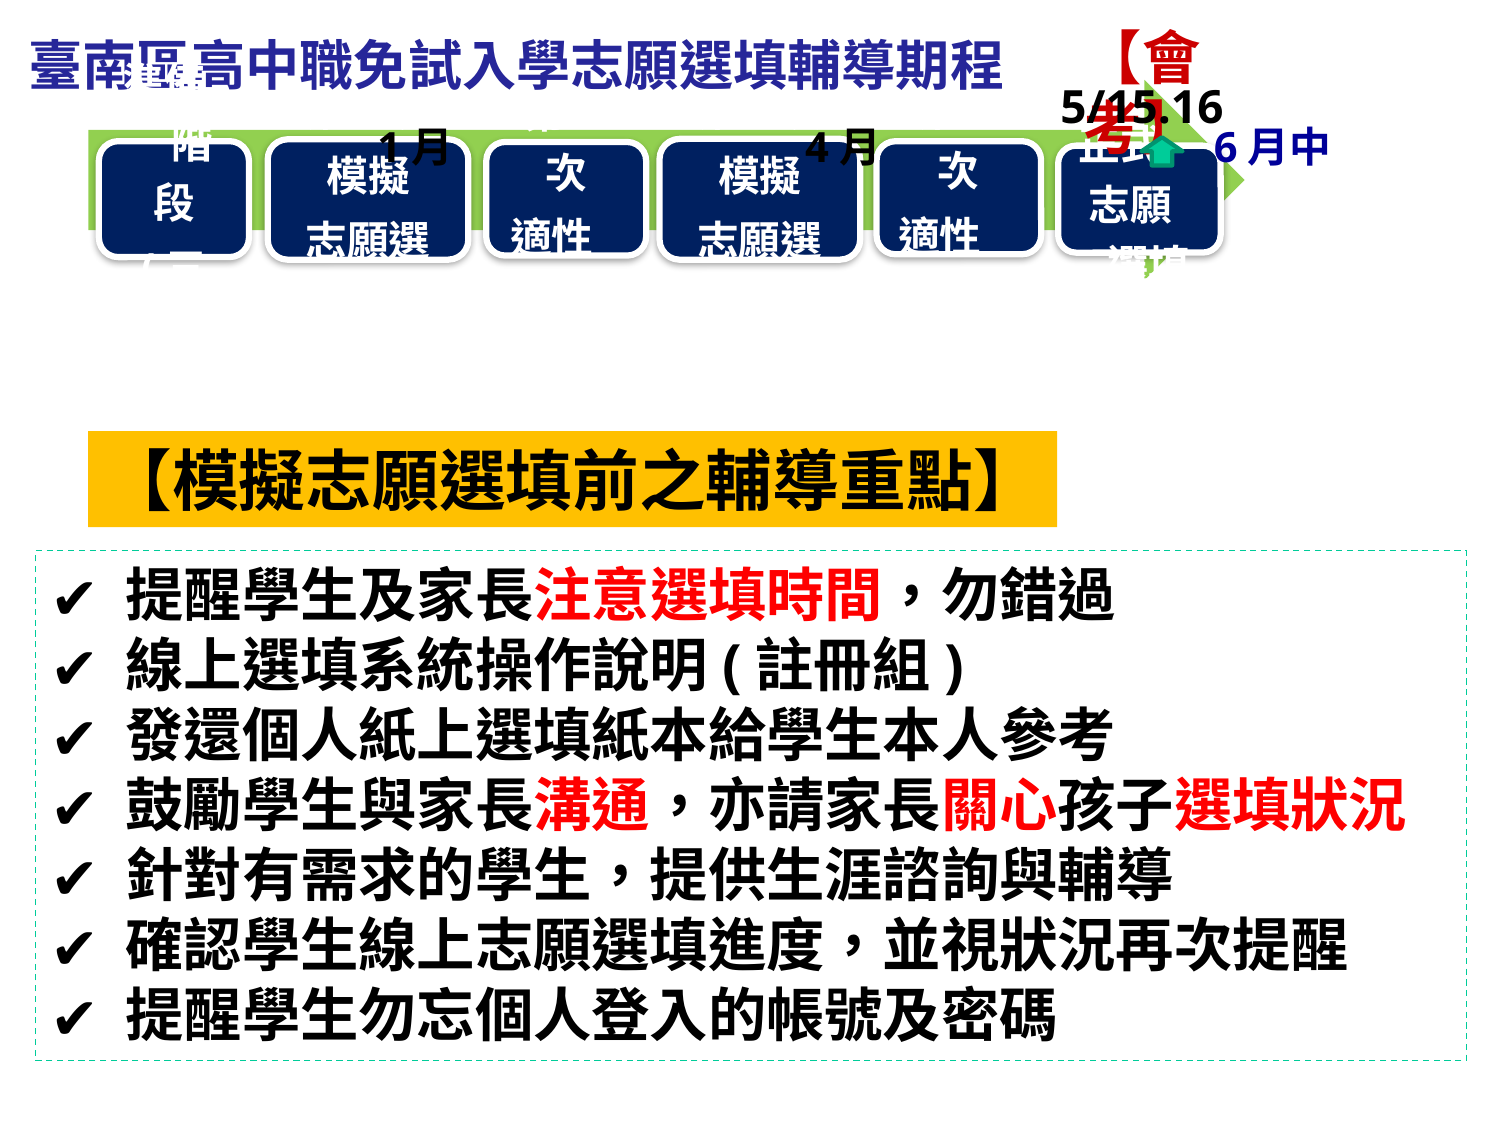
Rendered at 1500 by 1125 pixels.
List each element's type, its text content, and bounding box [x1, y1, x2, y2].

text_box 臺南區高中職免試入學志願選填輔導期程 [0, 0, 1035, 129]
text_box 【模擬志願選填前之輔導重點】 [88, 431, 1058, 528]
text_box 提醒學生及家長注意選填時間，勿錯過 線上選填系統操作說明(註冊組) 發還個人紙上選填紙本給學生本人參考 鼓勵學生與家長溝通，亦請家長關心孩子選填狀況 針對有需求的學生，提供生涯諮詢與輔導 確認學生線上志願選填進度，並視狀況再次提醒 提醒學生勿忘個人登入的帳號及密碼 [35, 550, 1467, 1061]
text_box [88, 13, 1371, 281]
